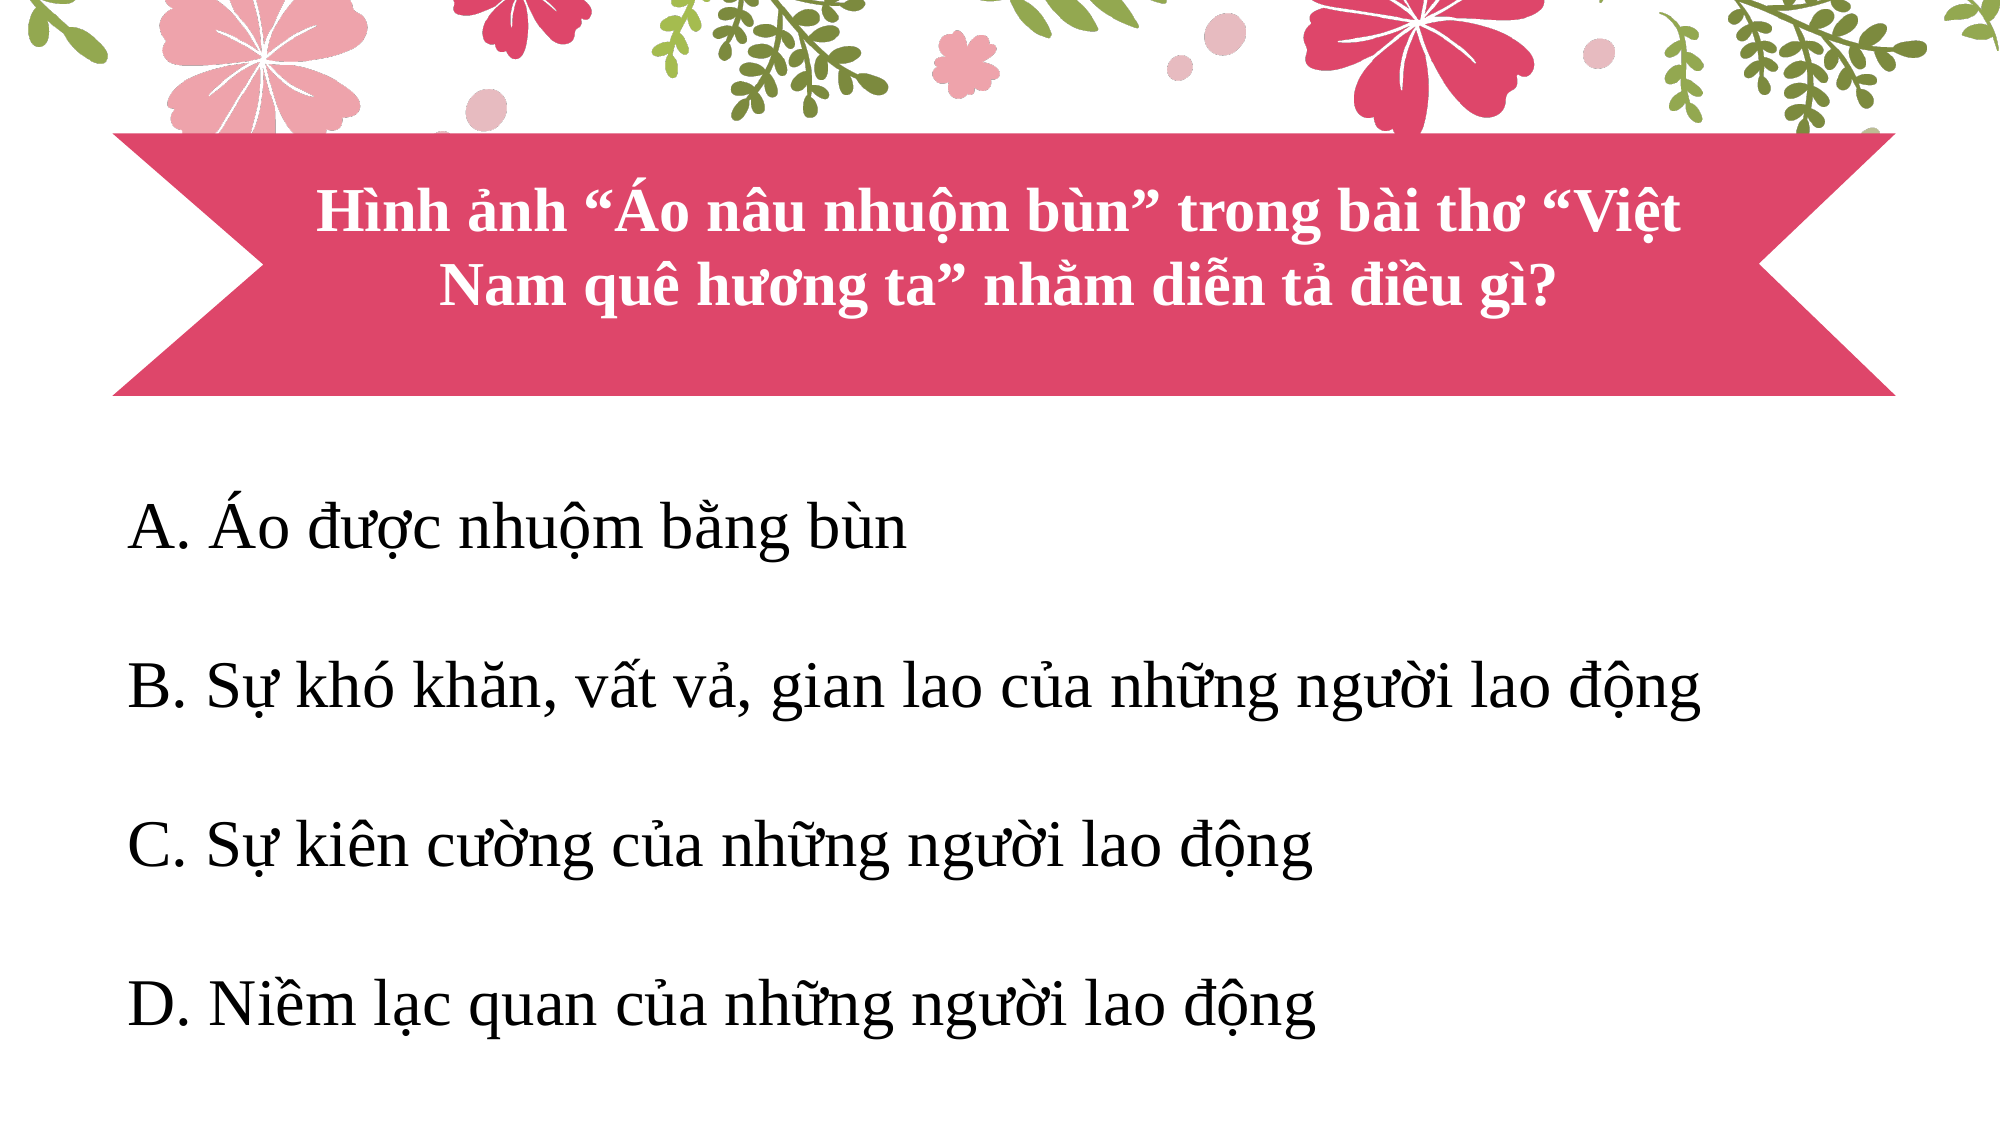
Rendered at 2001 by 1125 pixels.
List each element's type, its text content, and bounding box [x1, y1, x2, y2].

text_box C. Sự kiên cường của những người lao động [112, 792, 1839, 887]
text_box A. Áo được nhuộm bằng bùn [112, 474, 1896, 569]
text_box Hình ảnh “Áo nâu nhuộm bùn” trong bài thơ “Việt Nam quê hương ta” nhằm diễn tả điều gì? [256, 167, 1744, 326]
text_box [109, 167, 1899, 397]
text_box D. Niềm lạc quan của những người lao động [112, 951, 1631, 1047]
picture [0, 0, 2000, 167]
text_box B. Sự khó khăn, vất vả, gian lao của những người lao động [112, 633, 1839, 728]
